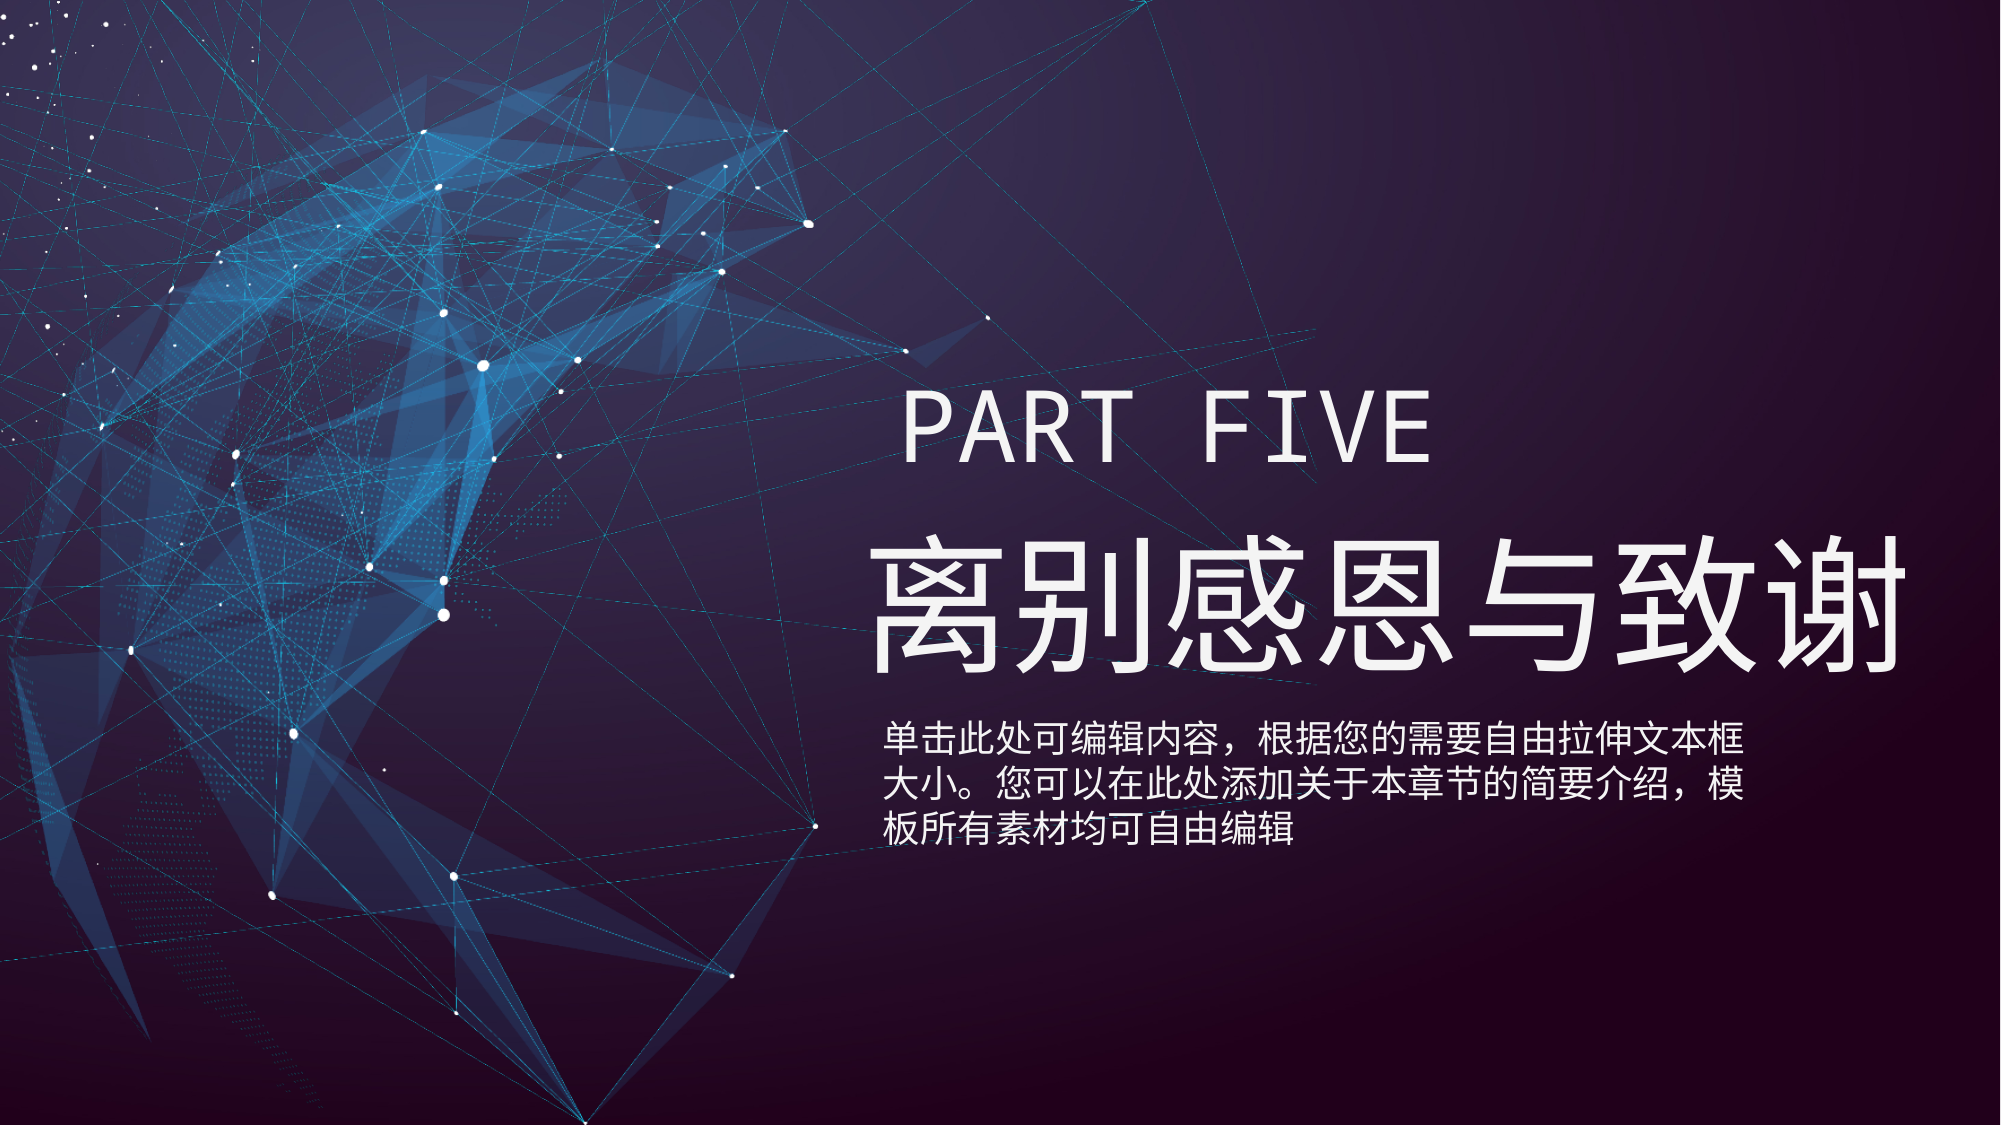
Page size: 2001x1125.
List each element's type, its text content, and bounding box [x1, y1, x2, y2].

picture [0, 0, 2001, 1125]
text_box 单击此处可编辑内容，根据您的需要自由拉伸文本框大小。您可以在此处添加关于本章节的简要介绍，模板所有素材均可自由编辑 [1613, 714, 1761, 850]
text_box 离别感恩与致谢 [1613, 504, 1936, 700]
